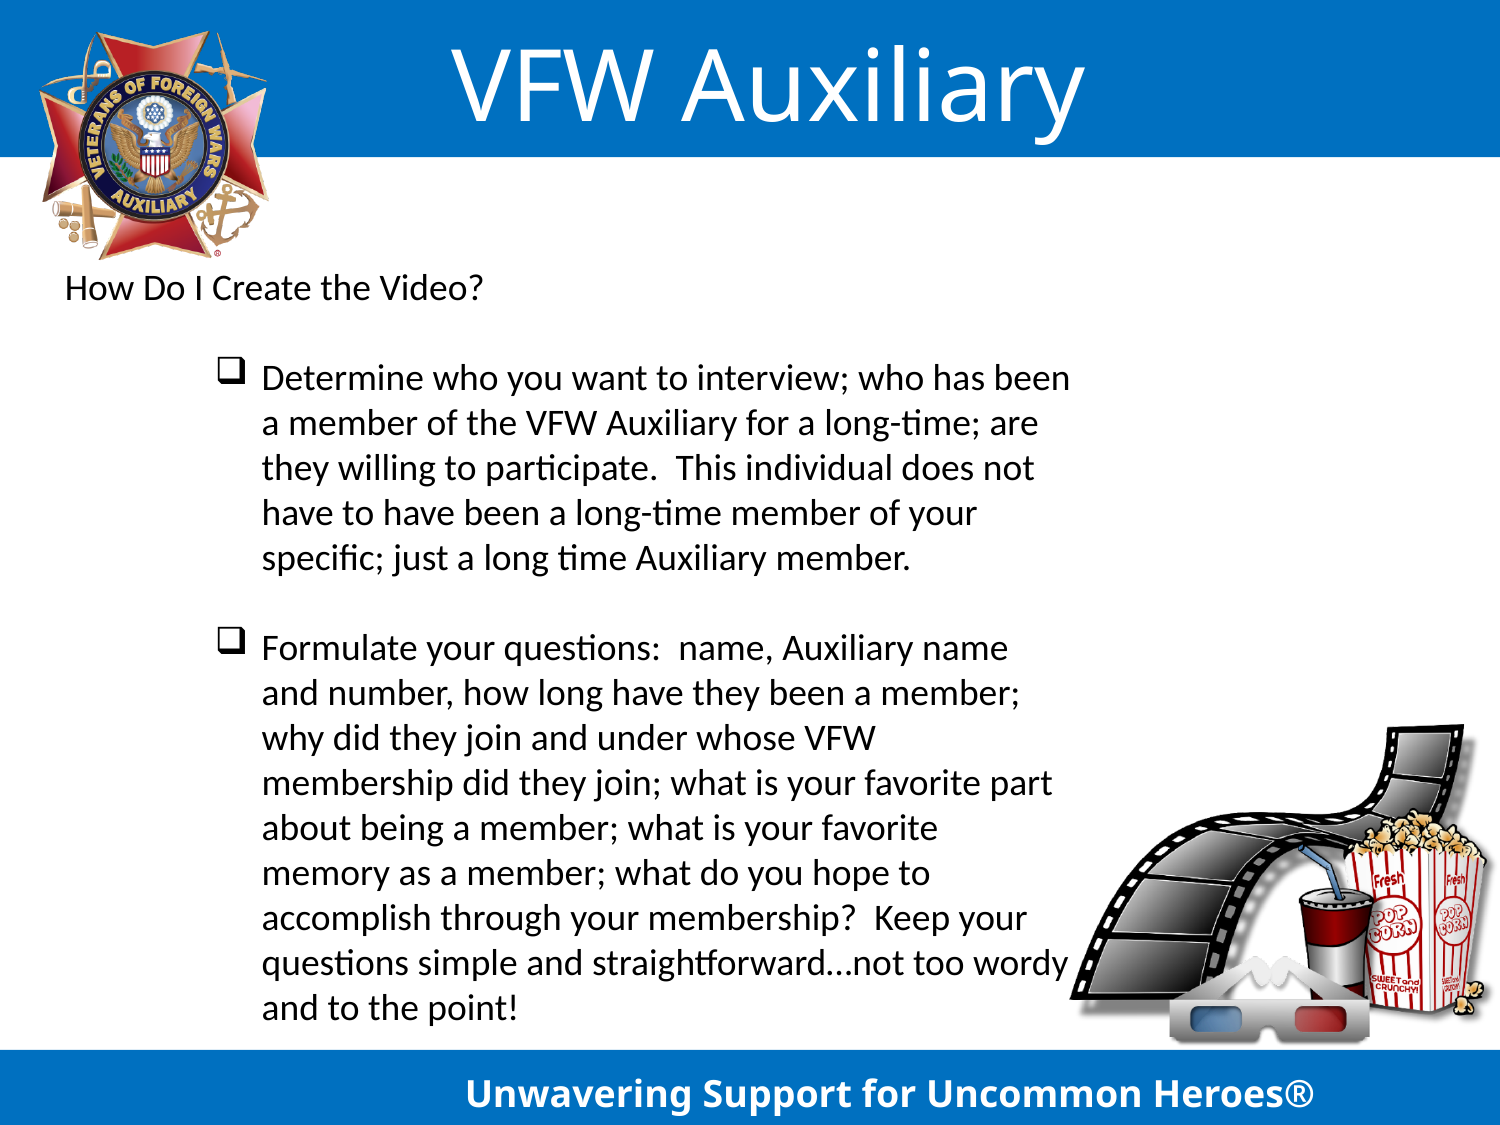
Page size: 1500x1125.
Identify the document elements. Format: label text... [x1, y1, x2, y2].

picture [1069, 724, 1500, 1048]
picture [31, 14, 279, 275]
text_box How Do I Create the Video? Determine who you want to interview; who has been a member of the VFW Auxiliary for a long-time; are they willing to participate. This individual does not have to have been a long-time member of your specific; just a long time Auxiliary member. Formulate your questions: name, Auxiliary name and number, how long have they been a member; why did they join and under whose VFW membership did they join; what is your favorite part about being a member; what is your favorite memory as a member; what do you hope to accomplish through your membership? Keep your questions simple and straightforward…not too wordy and to the point! [49, 255, 1088, 1125]
